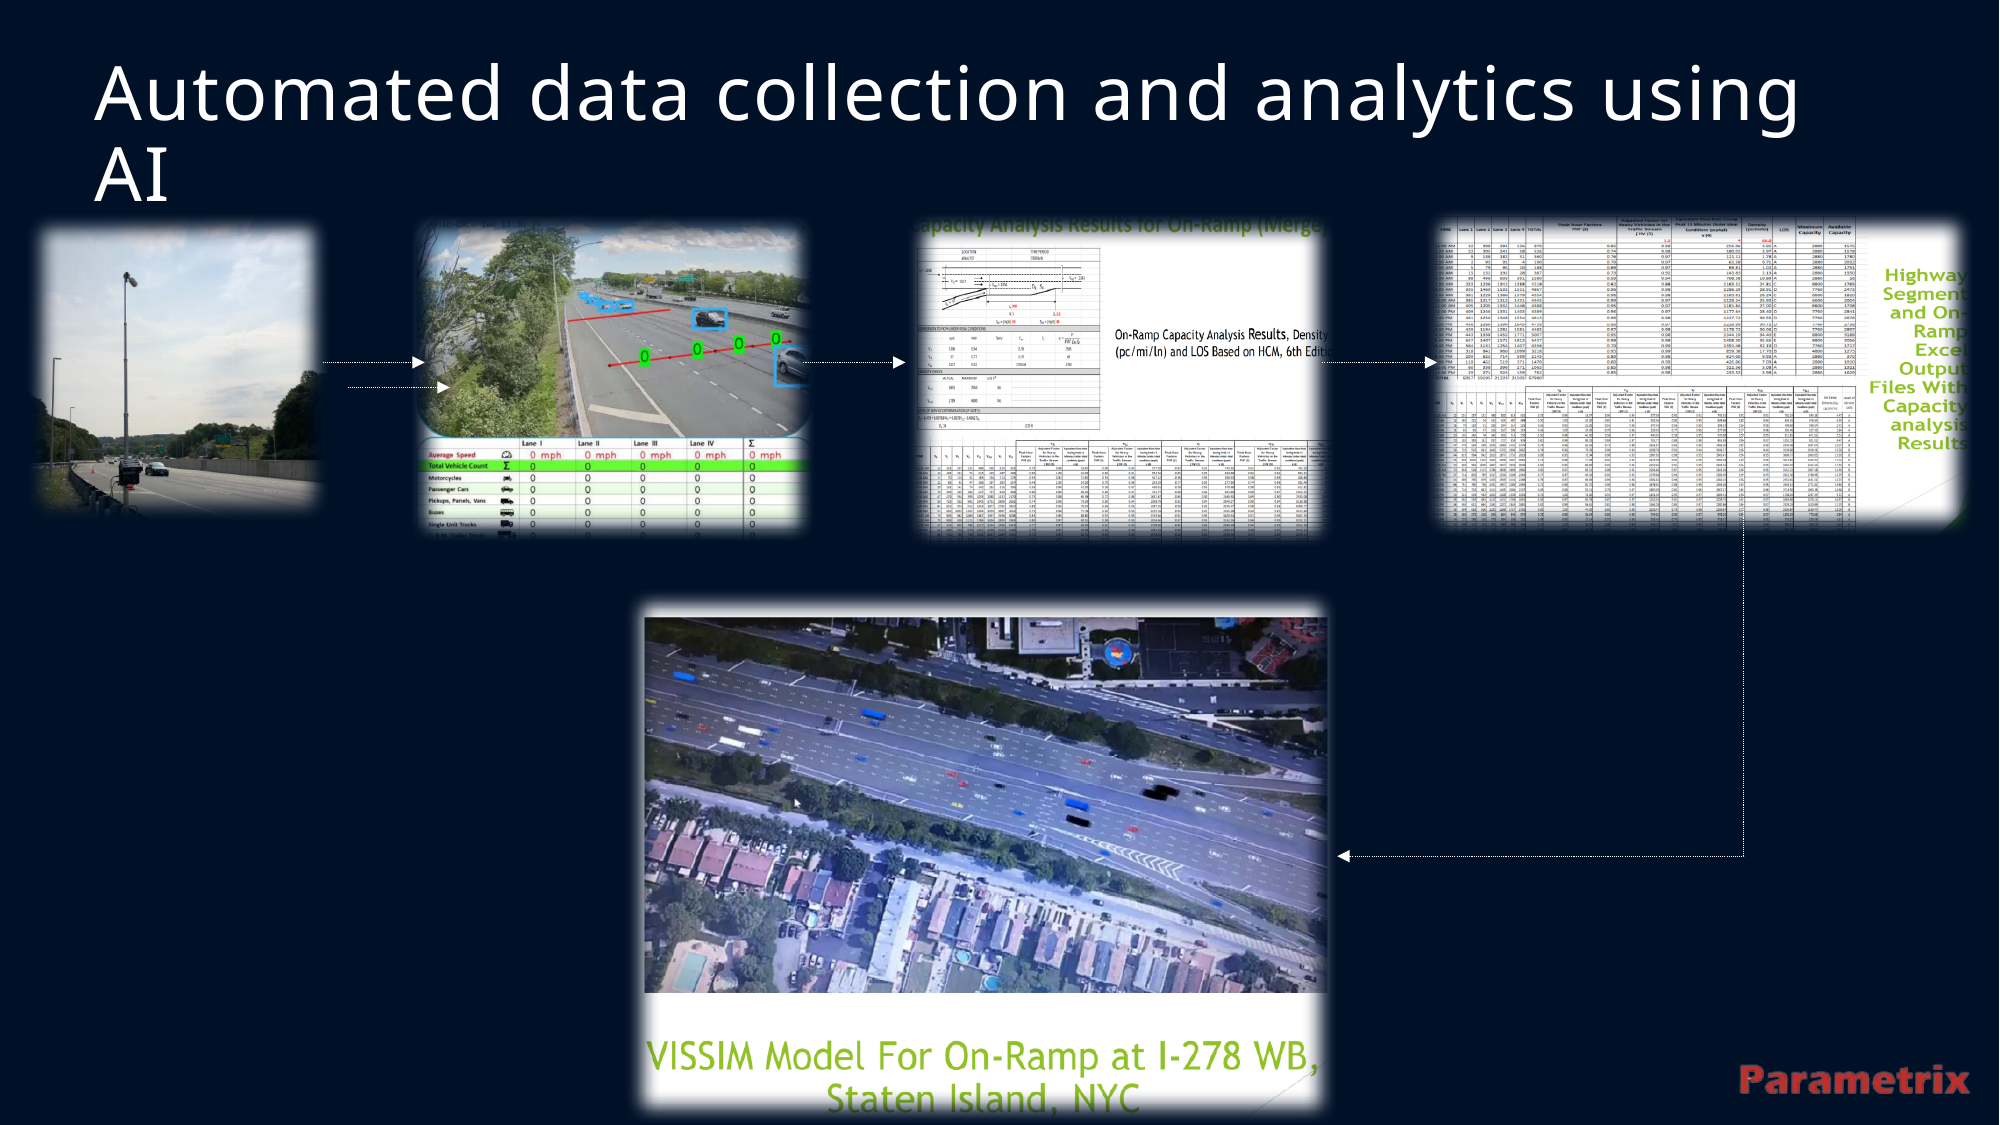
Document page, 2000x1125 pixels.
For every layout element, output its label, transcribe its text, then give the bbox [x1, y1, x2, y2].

picture [24, 211, 332, 523]
text_box Automated data collection and analytics using AI [74, 36, 1925, 134]
picture [624, 587, 1338, 1125]
picture [1737, 1062, 1974, 1102]
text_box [1319, 431, 1763, 839]
picture [409, 212, 817, 544]
picture [905, 207, 1335, 548]
picture [1424, 207, 1975, 539]
